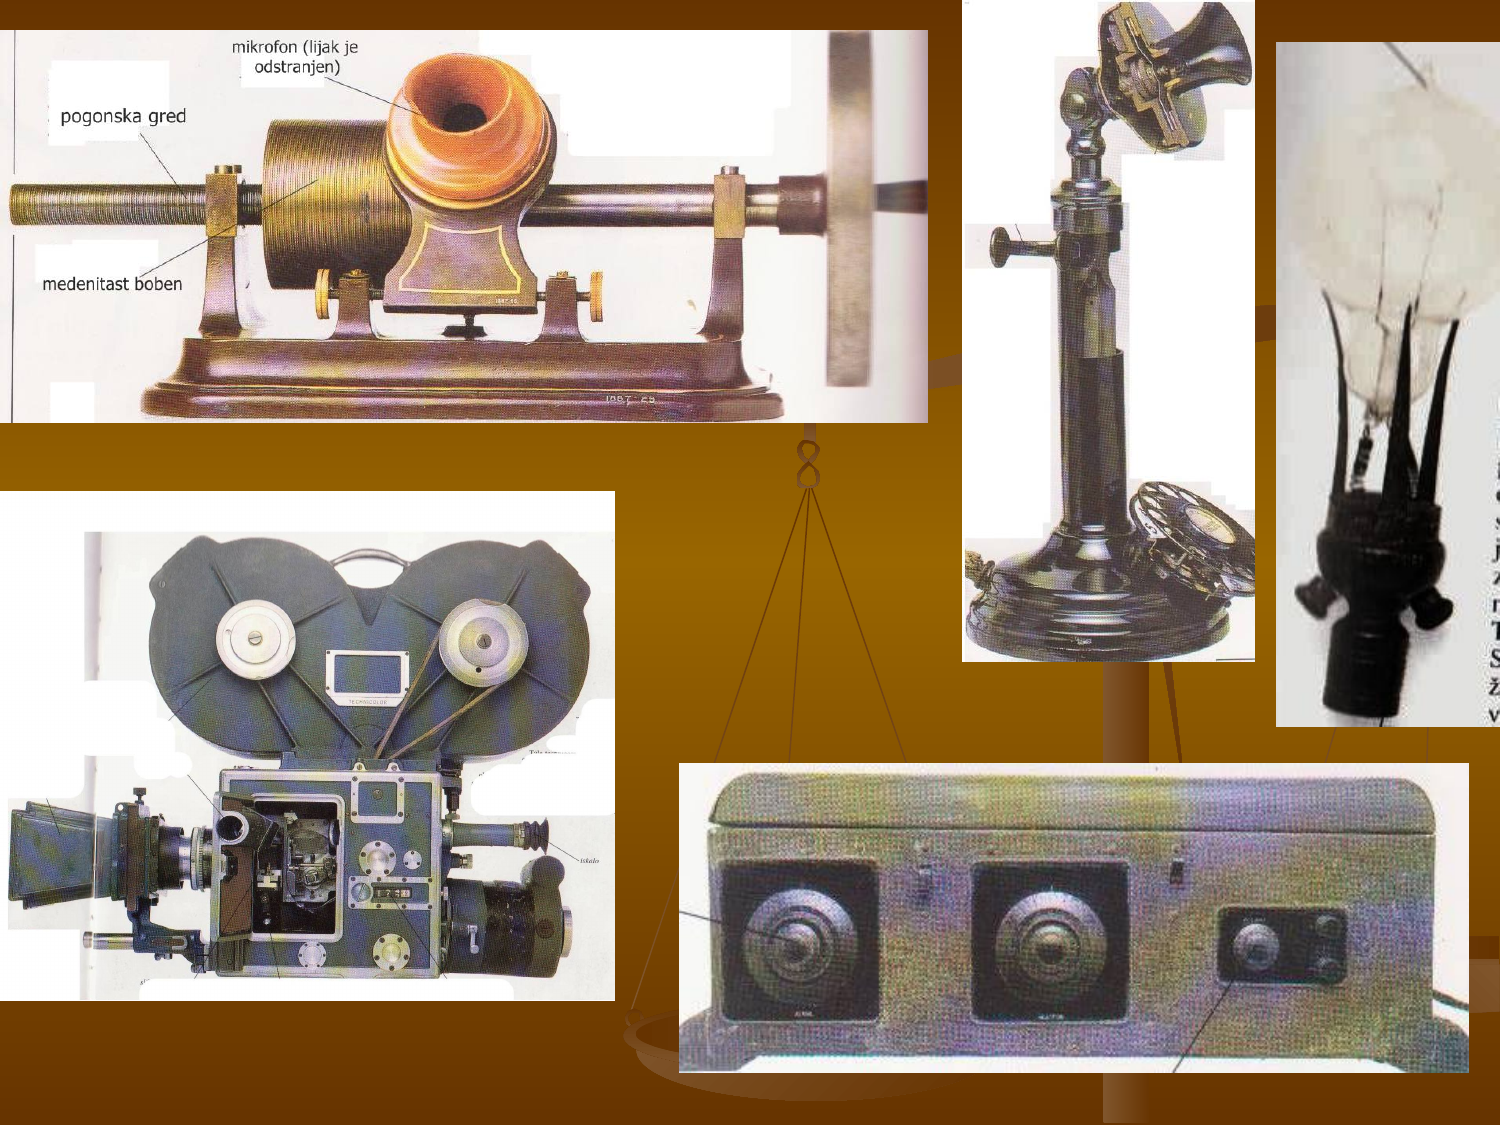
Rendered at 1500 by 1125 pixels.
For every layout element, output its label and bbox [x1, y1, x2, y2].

picture [1276, 42, 1500, 728]
picture [962, 0, 1255, 662]
picture [0, 491, 615, 1001]
list [0, 30, 928, 423]
picture [679, 763, 1469, 1073]
